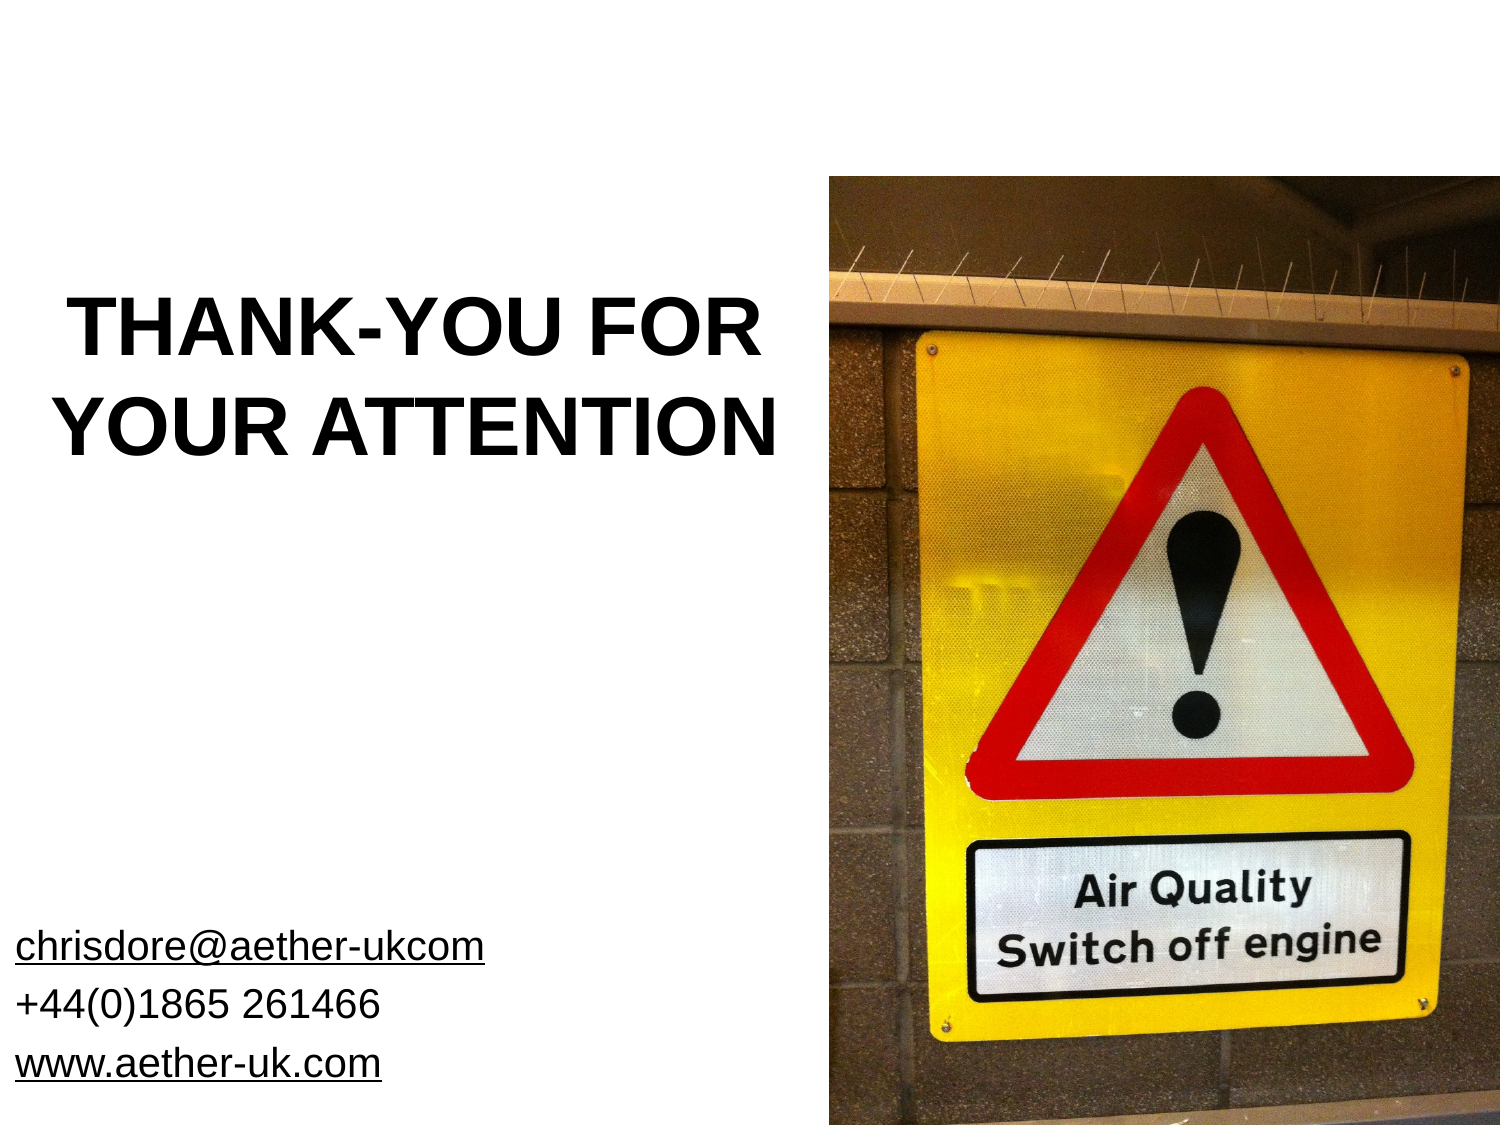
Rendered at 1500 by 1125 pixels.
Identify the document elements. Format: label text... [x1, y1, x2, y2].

list THANK-YOU FOR YOUR ATTENTION chrisdore@aether-ukcom +44(0)1865 261466 www.aether-uk.com [0, 175, 830, 1091]
picture [829, 176, 1500, 1125]
